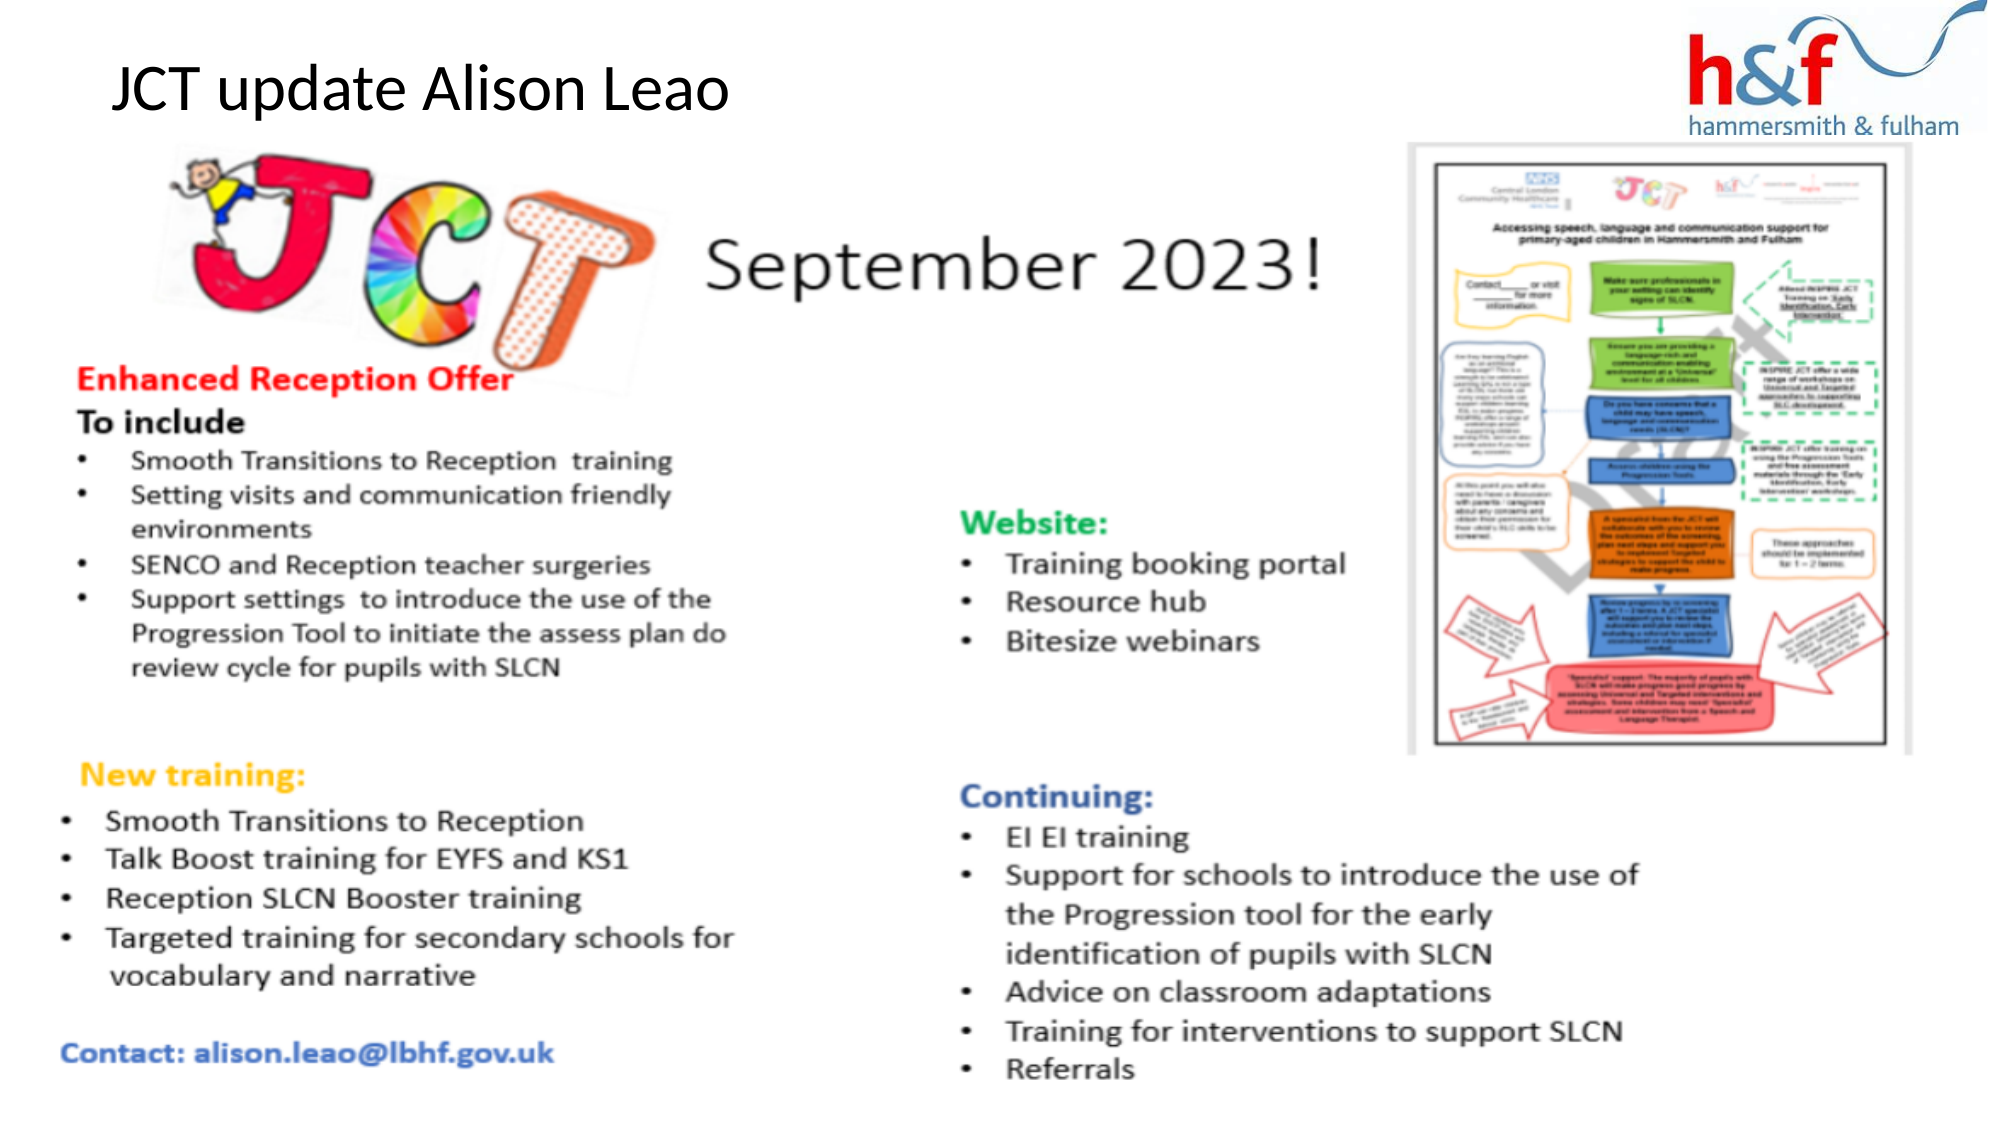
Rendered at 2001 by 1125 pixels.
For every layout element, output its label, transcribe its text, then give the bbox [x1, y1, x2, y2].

picture [58, 0, 1988, 1089]
text_box JCT update Alison Leao [96, 36, 1097, 129]
